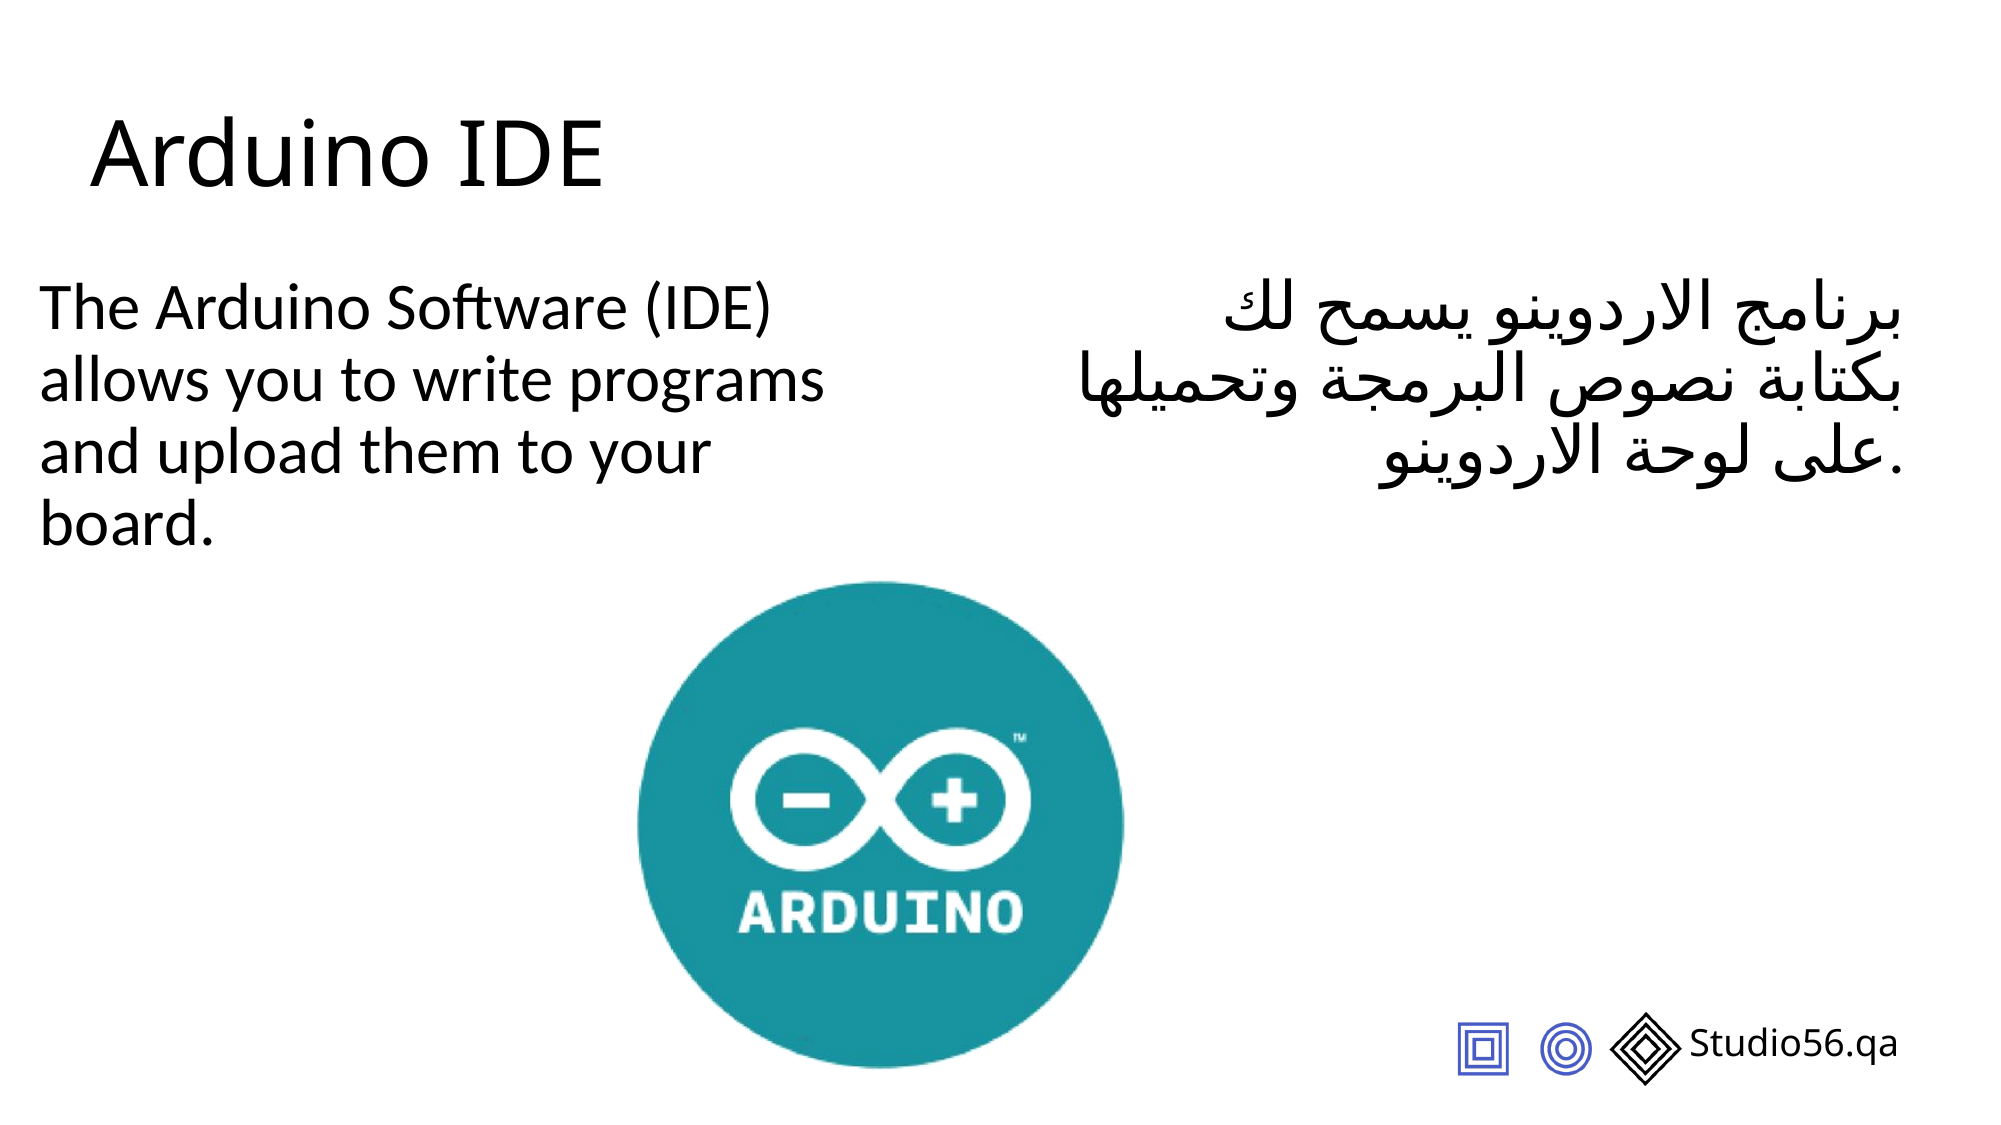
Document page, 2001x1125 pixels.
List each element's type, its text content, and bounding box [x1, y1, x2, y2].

text_box برنامج الاردوينو يسمح لك بكتابة نصوص البرمجة وتحميلها على لوحة الاردوينو. [1039, 264, 1921, 527]
picture [532, 560, 1238, 1090]
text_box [1453, 1011, 1687, 1090]
list The Arduino Software (IDE) allows you to write programs and upload them to your board. [24, 264, 907, 527]
text_box Studio56.qa [1687, 1011, 1914, 1072]
title Arduino IDE [75, 48, 1117, 265]
